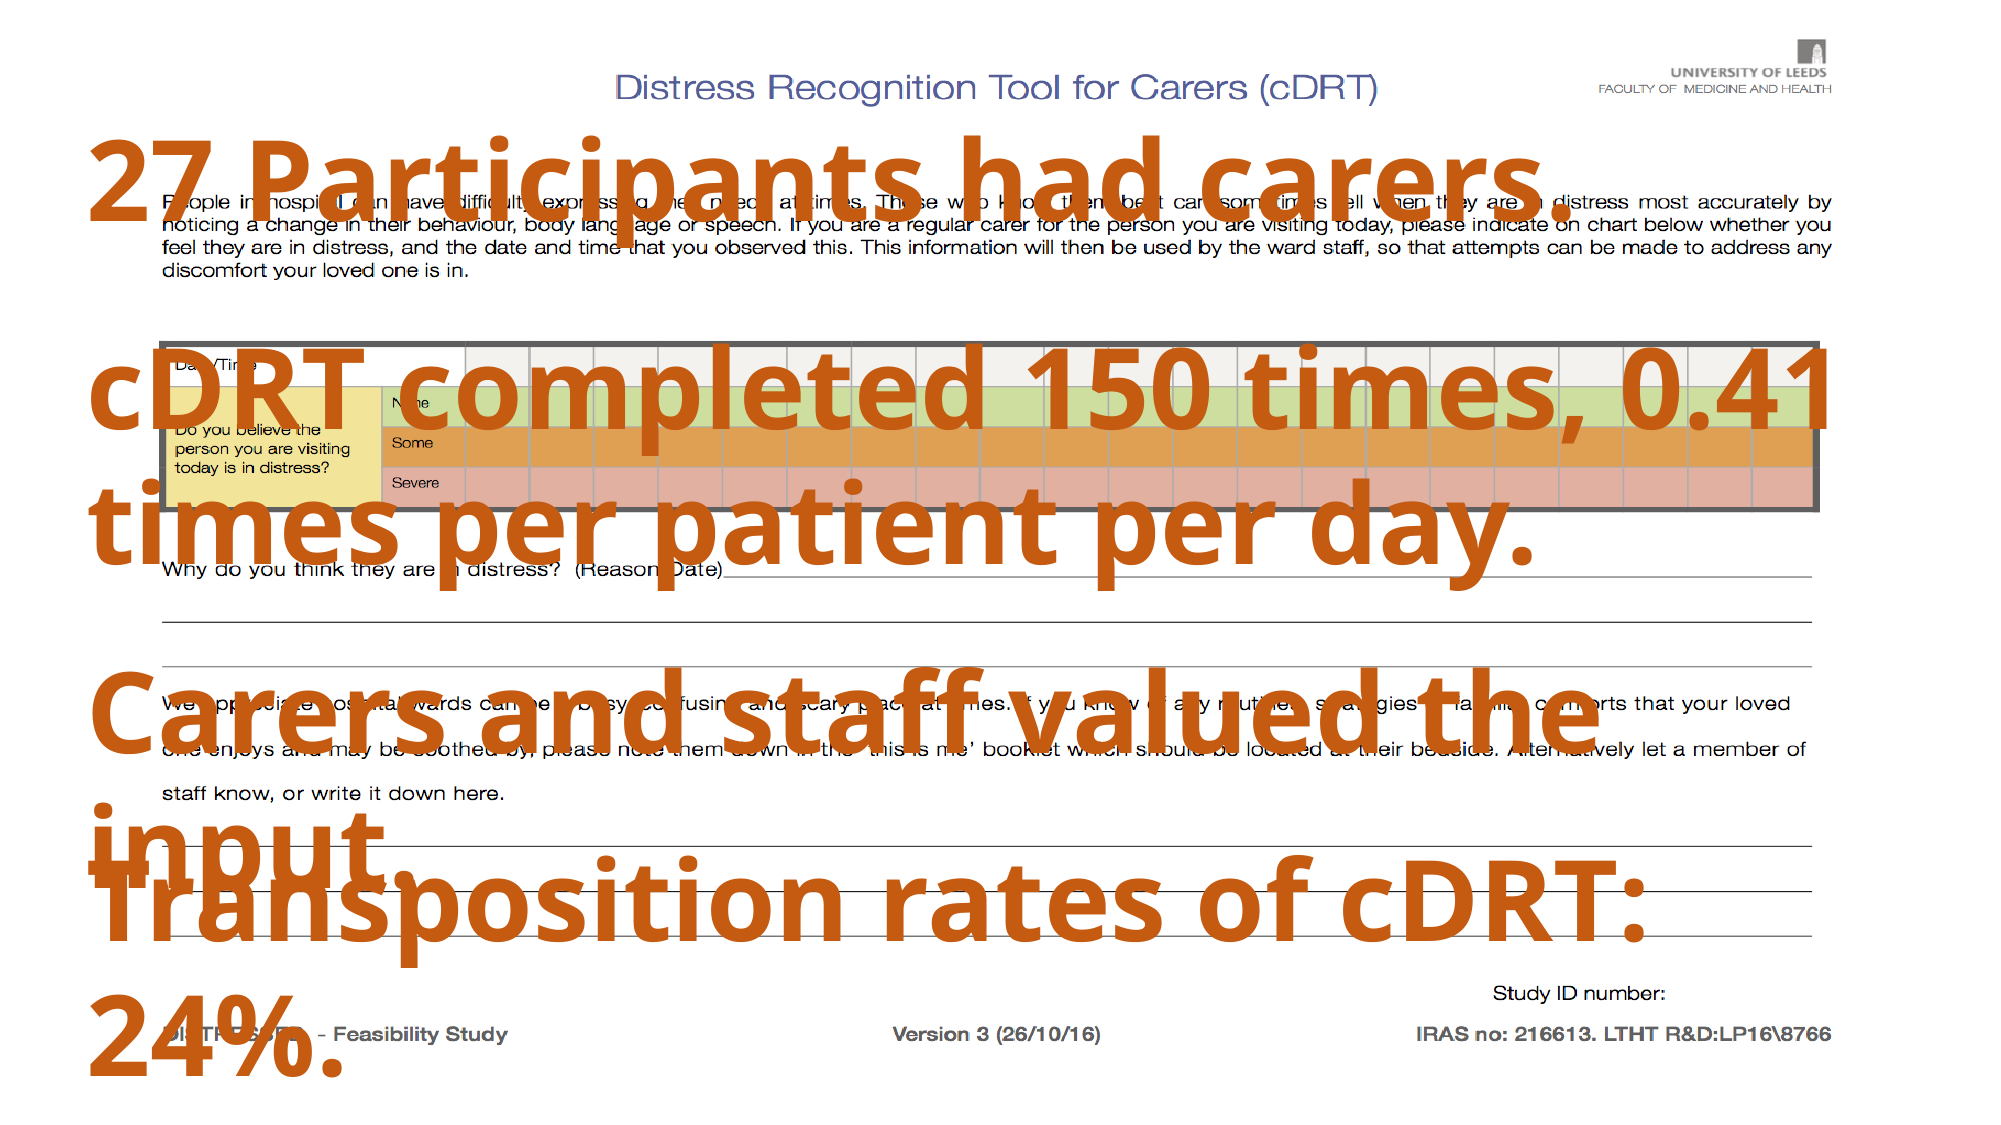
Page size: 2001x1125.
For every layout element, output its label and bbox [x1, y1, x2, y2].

list [33, 0, 1962, 1125]
